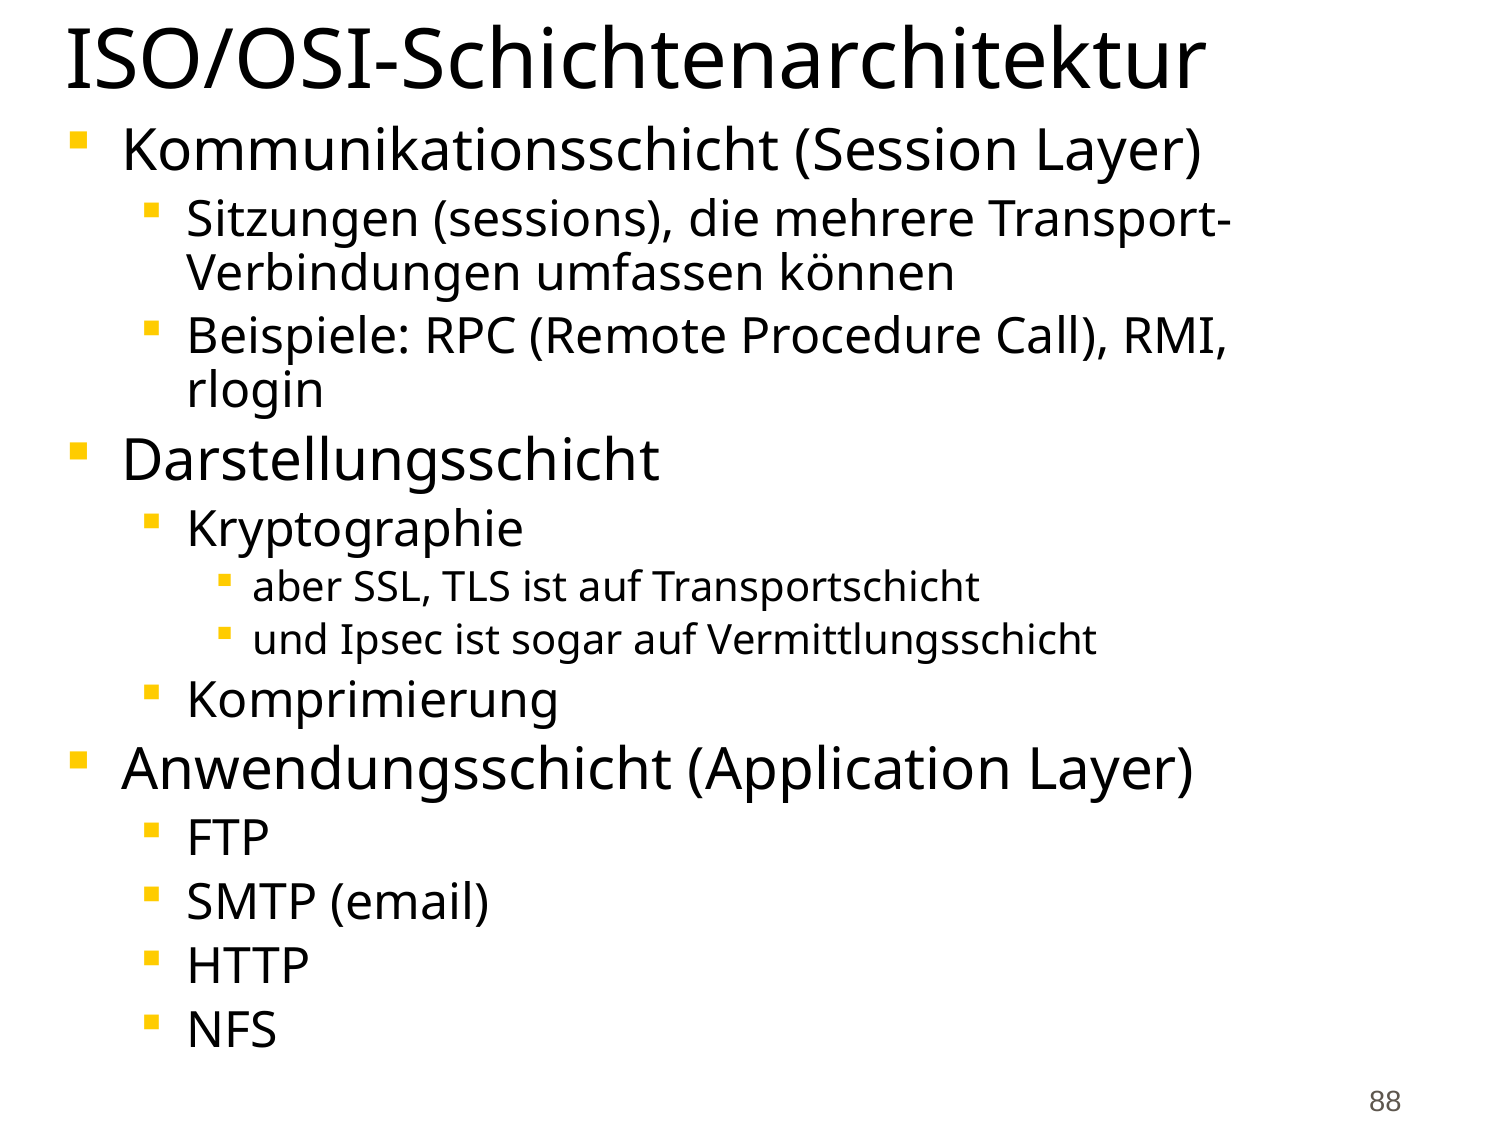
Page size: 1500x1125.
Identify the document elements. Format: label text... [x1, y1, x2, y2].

slide_number 88 [1269, 1049, 1417, 1125]
title ISO/OSI-Schichtenarchitektur [49, 0, 1447, 113]
list Kommunikationsschicht (Session Layer) Sitzungen (sessions), die mehrere Transport-Verbindungen umfassen können Beispiele: RPC (Remote Procedure Call), RMI, rlogin Darstellungsschicht Kryptographie aber SSL, TLS ist auf Transportschicht und Ipsec ist sogar auf Vermittlungsschicht Komprimierung Anwendungsschicht (Application Layer) FTP SMTP (email) HTTP NFS [49, 112, 1392, 798]
